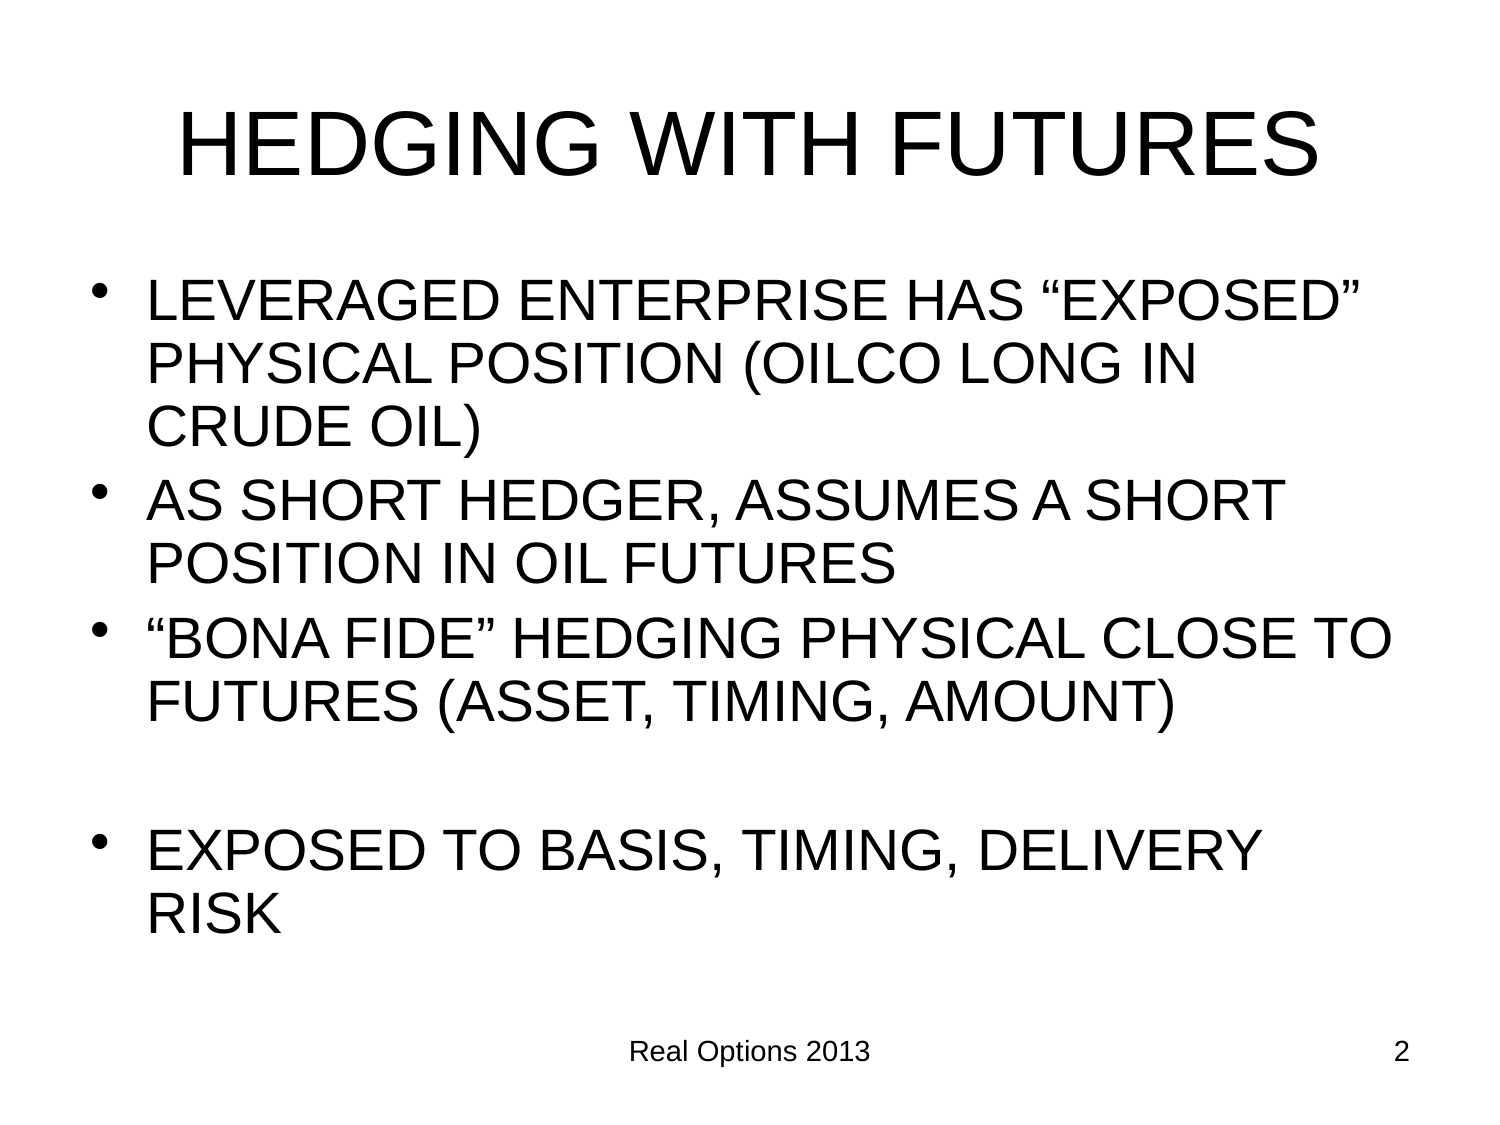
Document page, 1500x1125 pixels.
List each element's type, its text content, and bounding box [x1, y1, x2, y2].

title HEDGING WITH FUTURES [74, 44, 1426, 233]
list LEVERAGED ENTERPRISE HAS “EXPOSED” PHYSICAL POSITION (OILCO LONG IN CRUDE OIL) AS SHORT HEDGER, ASSUMES A SHORT POSITION IN OIL FUTURES “BONA FIDE” HEDGING PHYSICAL CLOSE TO FUTURES (ASSET, TIMING, AMOUNT) EXPOSED TO BASIS, TIMING, DELIVERY RISK [74, 262, 1426, 1006]
slide_number 2 [1074, 1024, 1426, 1103]
footer Real Options 2013 [512, 1024, 988, 1103]
